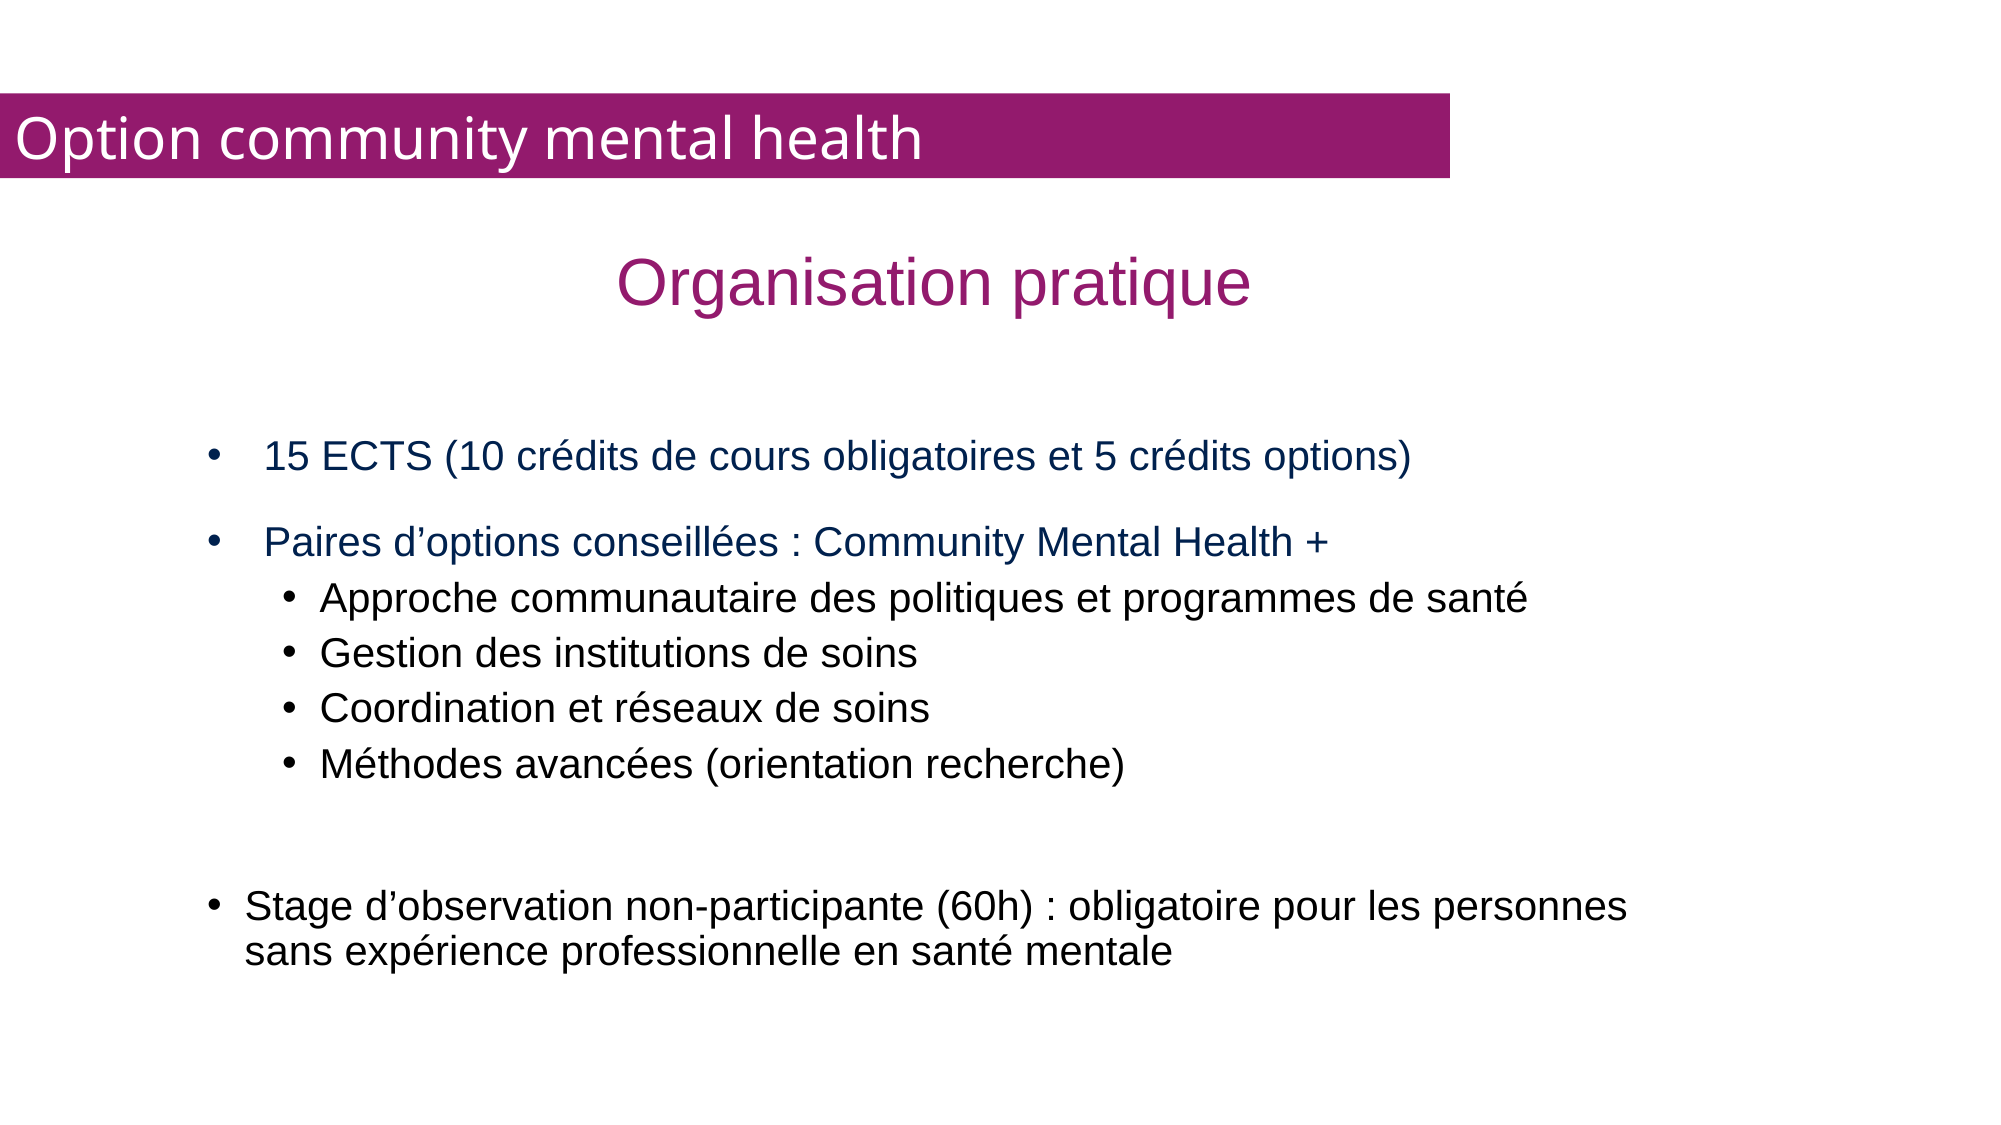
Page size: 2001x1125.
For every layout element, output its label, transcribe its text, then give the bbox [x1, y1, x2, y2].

list Organisation pratique 15 ECTS (10 crédits de cours obligatoires et 5 crédits options) Paires d’options conseillées : Community Mental Health + Approche communautaire des politiques et programmes de santé Gestion des institutions de soins Coordination et réseaux de soins Méthodes avancées (orientation recherche) Stage d’observation non-participante (60h) : obligatoire pour les personnes sans expérience professionnelle en santé mentale [192, 240, 1677, 1125]
text_box Option community mental health [0, 93, 1450, 179]
